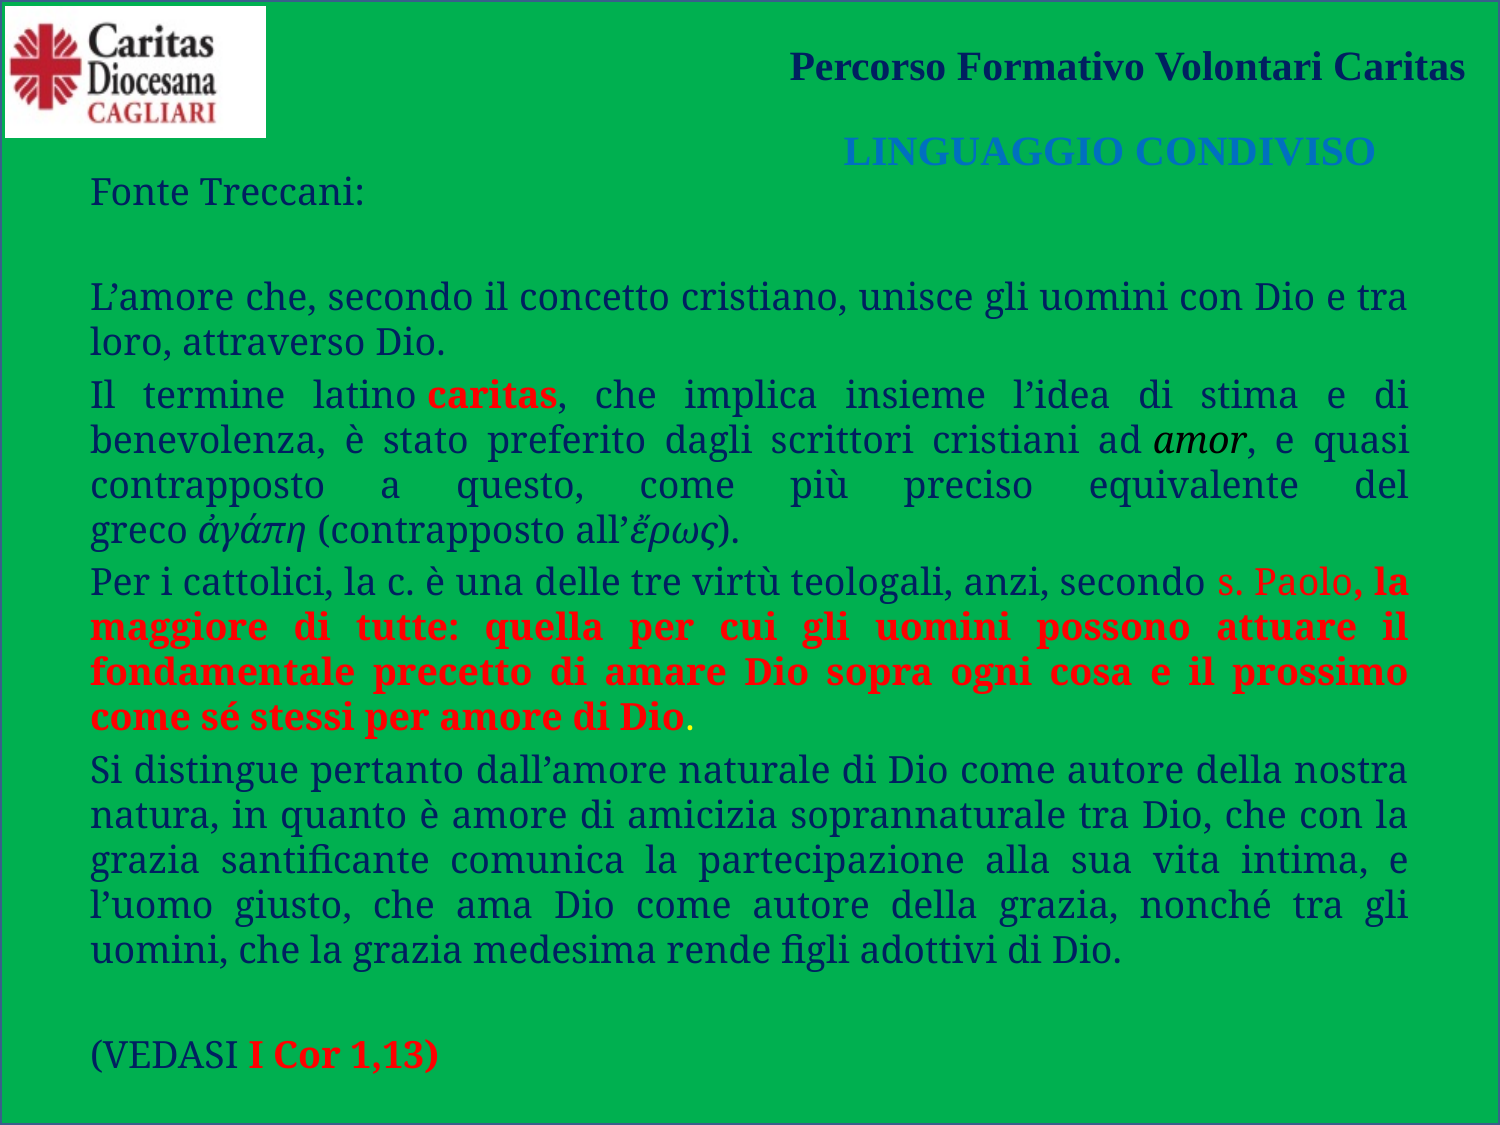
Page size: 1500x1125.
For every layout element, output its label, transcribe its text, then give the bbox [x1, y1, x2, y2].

text_box Percorso Formativo Volontari Caritas [270, 30, 1475, 96]
list Fonte Treccani: L’amore che, secondo il concetto cristiano, unisce gli uomini con Dio e tra loro, attraverso Dio. Il termine latino caritas, che implica insieme l’idea di stima e di benevolenza, è stato preferito dagli scrittori cristiani ad amor, e quasi contrapposto a questo, come più preciso equivalente del greco ἀγάπη (contrapposto all’ἔρως). Per i cattolici, la c. è una delle tre virtù teologali, anzi, secondo s. Paolo, la maggiore di tutte: quella per cui gli uomini possono attuare il fondamentale precetto di amare Dio sopra ogni cosa e il prossimo come sé stessi per amore di Dio. Si distingue pertanto dall’amore naturale di Dio come autore della nostra natura, in quanto è amore di amicizia soprannaturale tra Dio, che con la grazia santificante comunica la partecipazione alla sua vita intima, e l’uomo giusto, che ama Dio come autore della grazia, nonché tra gli uomini, che la grazia medesima rende figli adottivi di Dio. (VEDASI I Cor 1,13) [75, 160, 1425, 1059]
picture [5, 6, 266, 138]
title LINGUAGGIO CONDIVISO [771, 113, 1449, 185]
text_box [0, 0, 1500, 1125]
